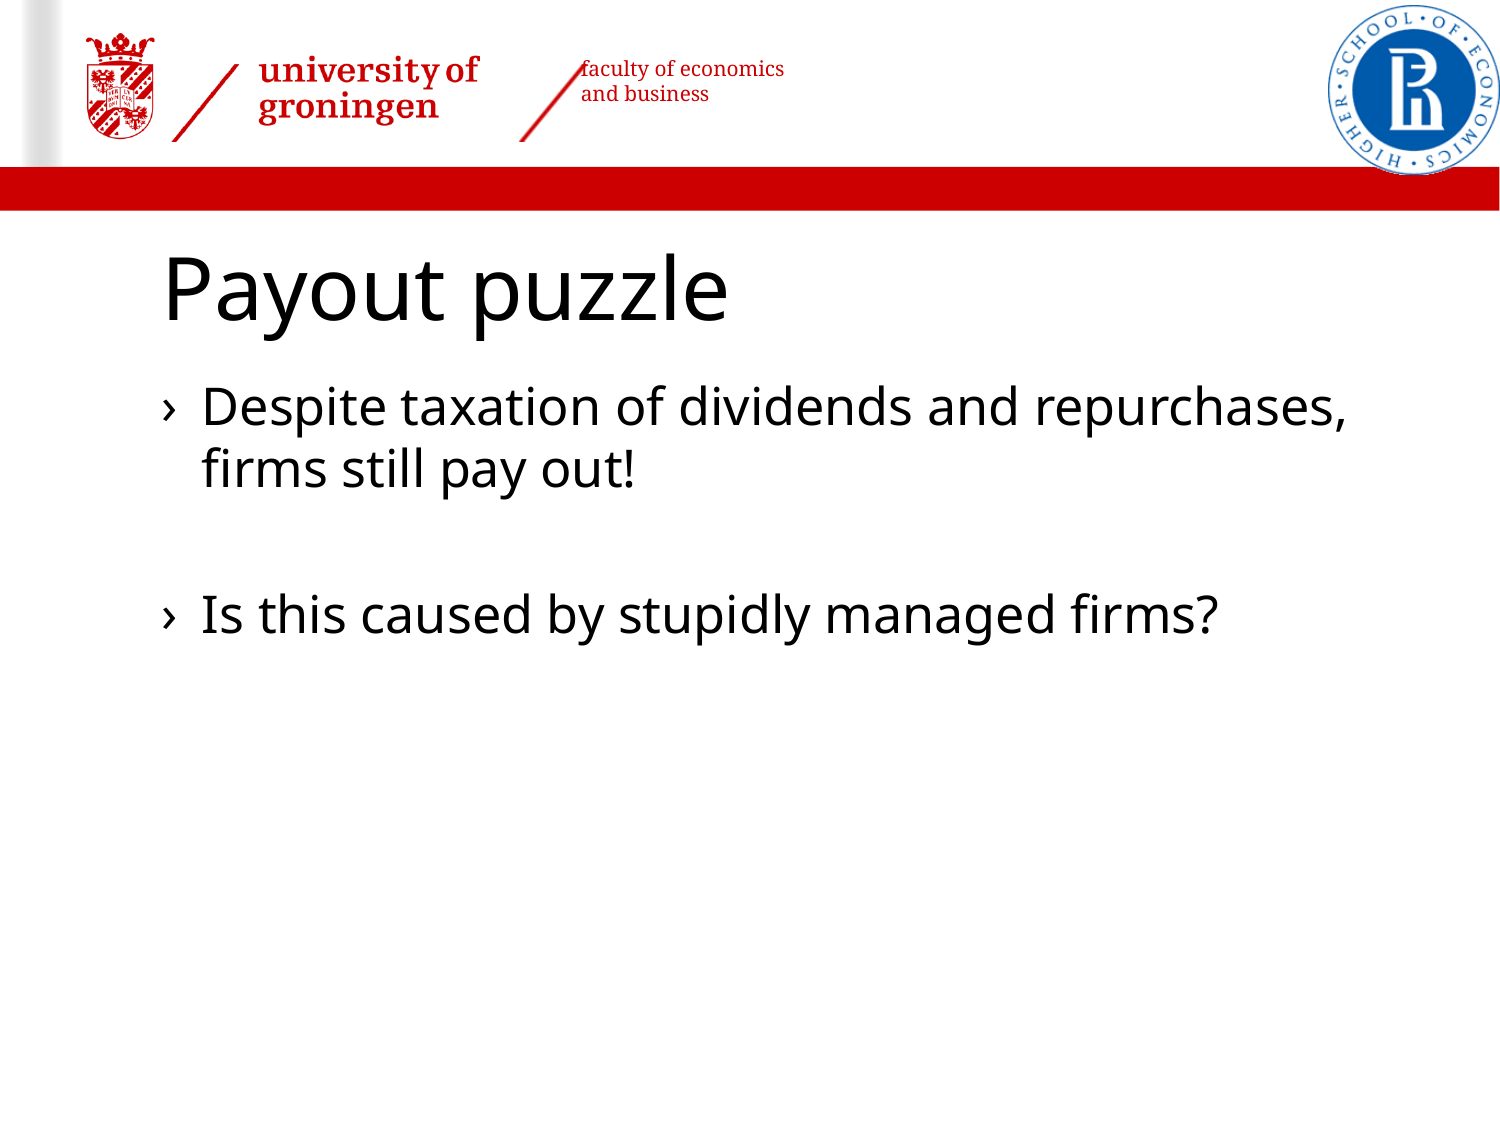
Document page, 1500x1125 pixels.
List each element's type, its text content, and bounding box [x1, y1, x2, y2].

title Payout puzzle [0, 220, 1500, 350]
list Despite taxation of dividends and repurchases, firms still pay out! Is this caused by stupidly managed firms? [0, 365, 1500, 1075]
picture [1328, 5, 1500, 175]
picture [86, 33, 480, 142]
picture [519, 64, 588, 142]
